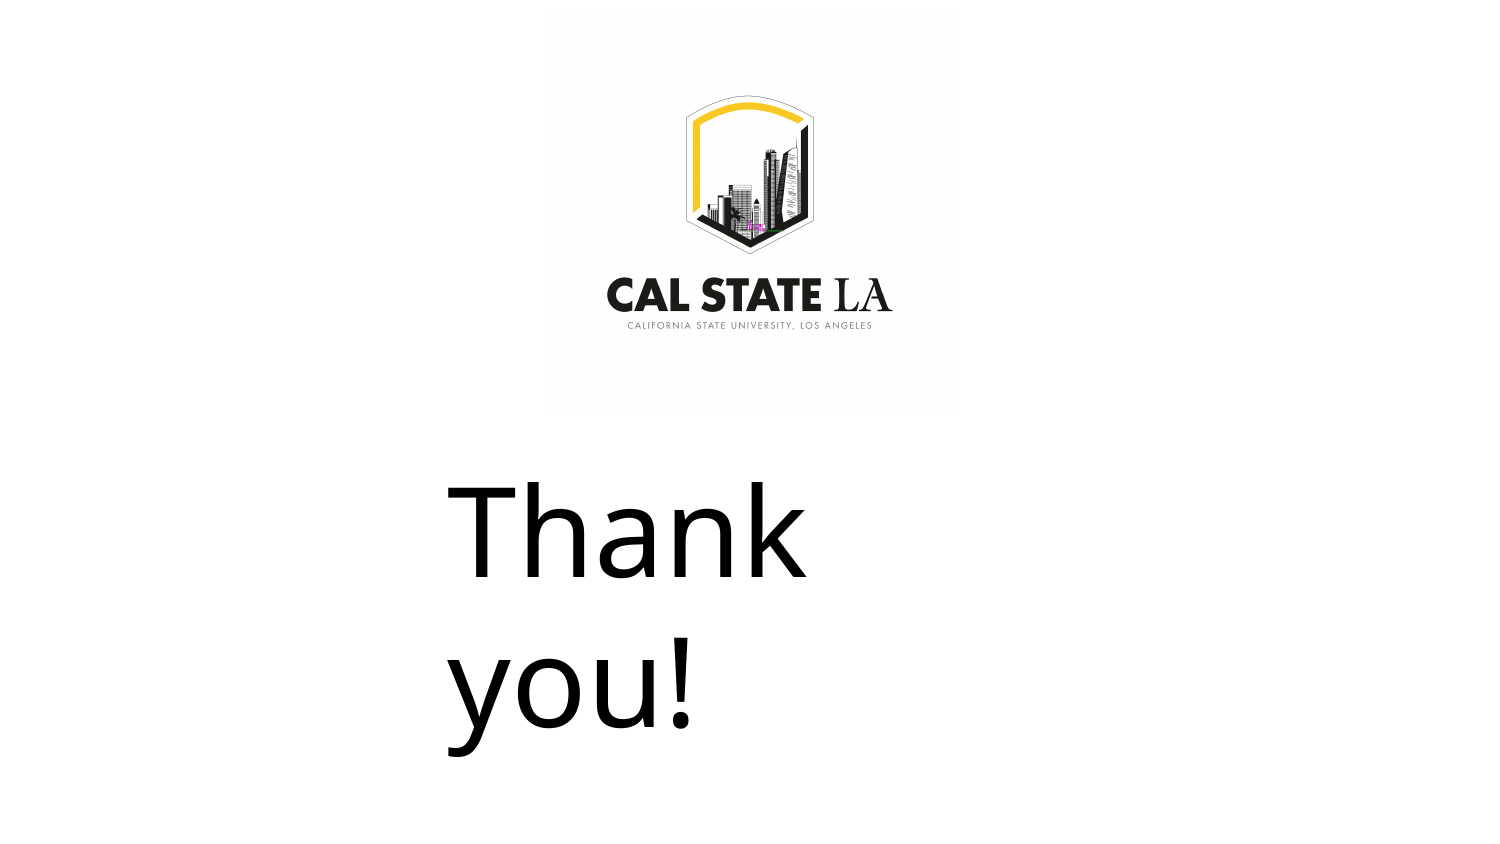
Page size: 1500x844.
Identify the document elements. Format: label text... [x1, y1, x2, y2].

picture [545, 8, 954, 417]
text_box Thank you! [432, 437, 1068, 768]
